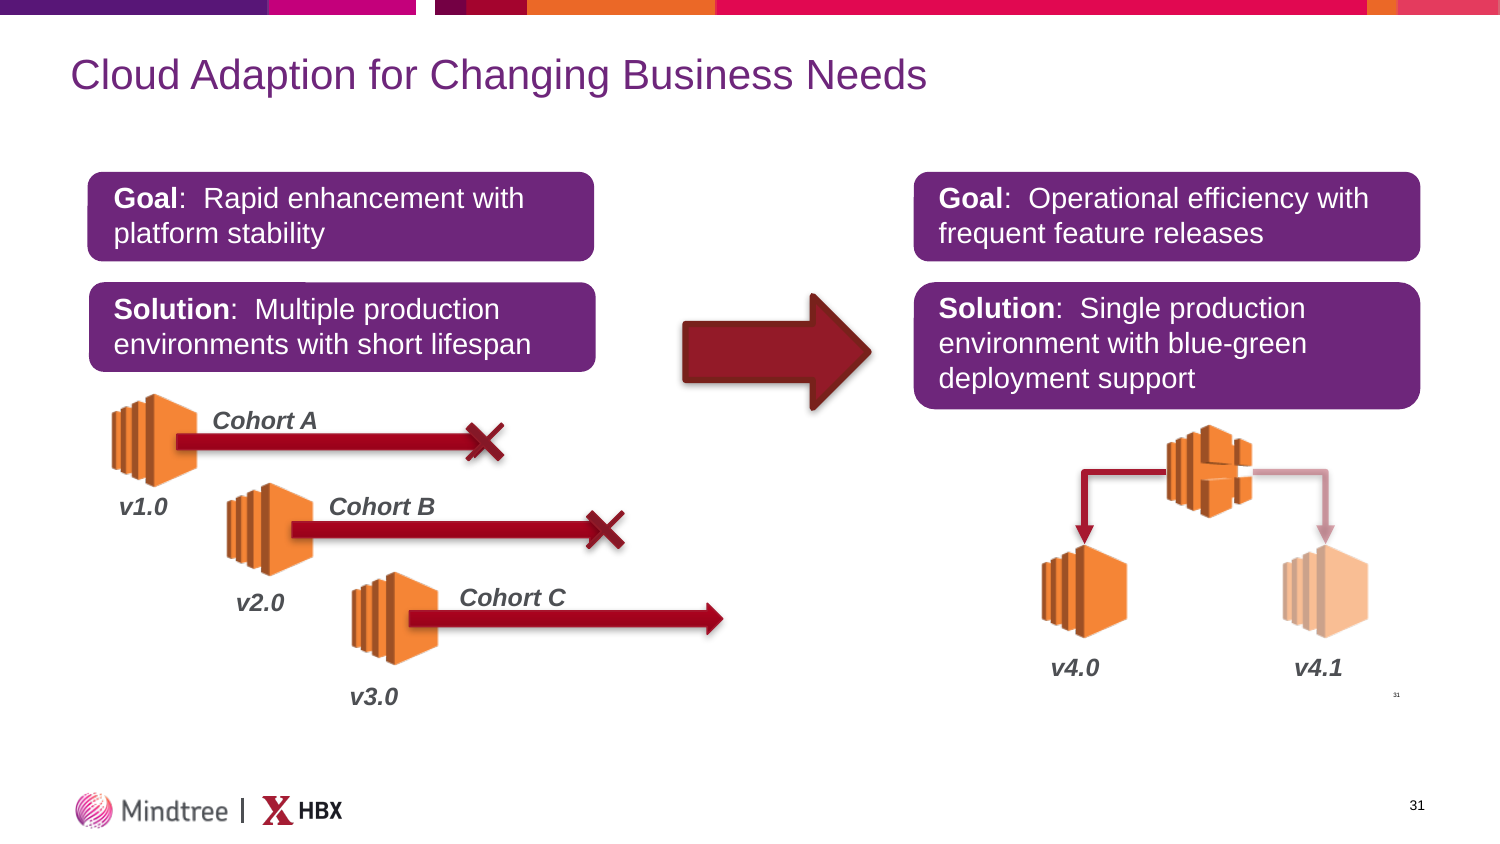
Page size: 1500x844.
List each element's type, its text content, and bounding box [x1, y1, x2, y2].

picture [0, 0, 1500, 15]
picture [262, 796, 342, 825]
slide_number 31 [1361, 782, 1425, 828]
picture [75, 792, 228, 829]
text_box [90, 171, 1476, 723]
title Cloud Adaption for Changing Business Needs [70, 33, 1421, 112]
